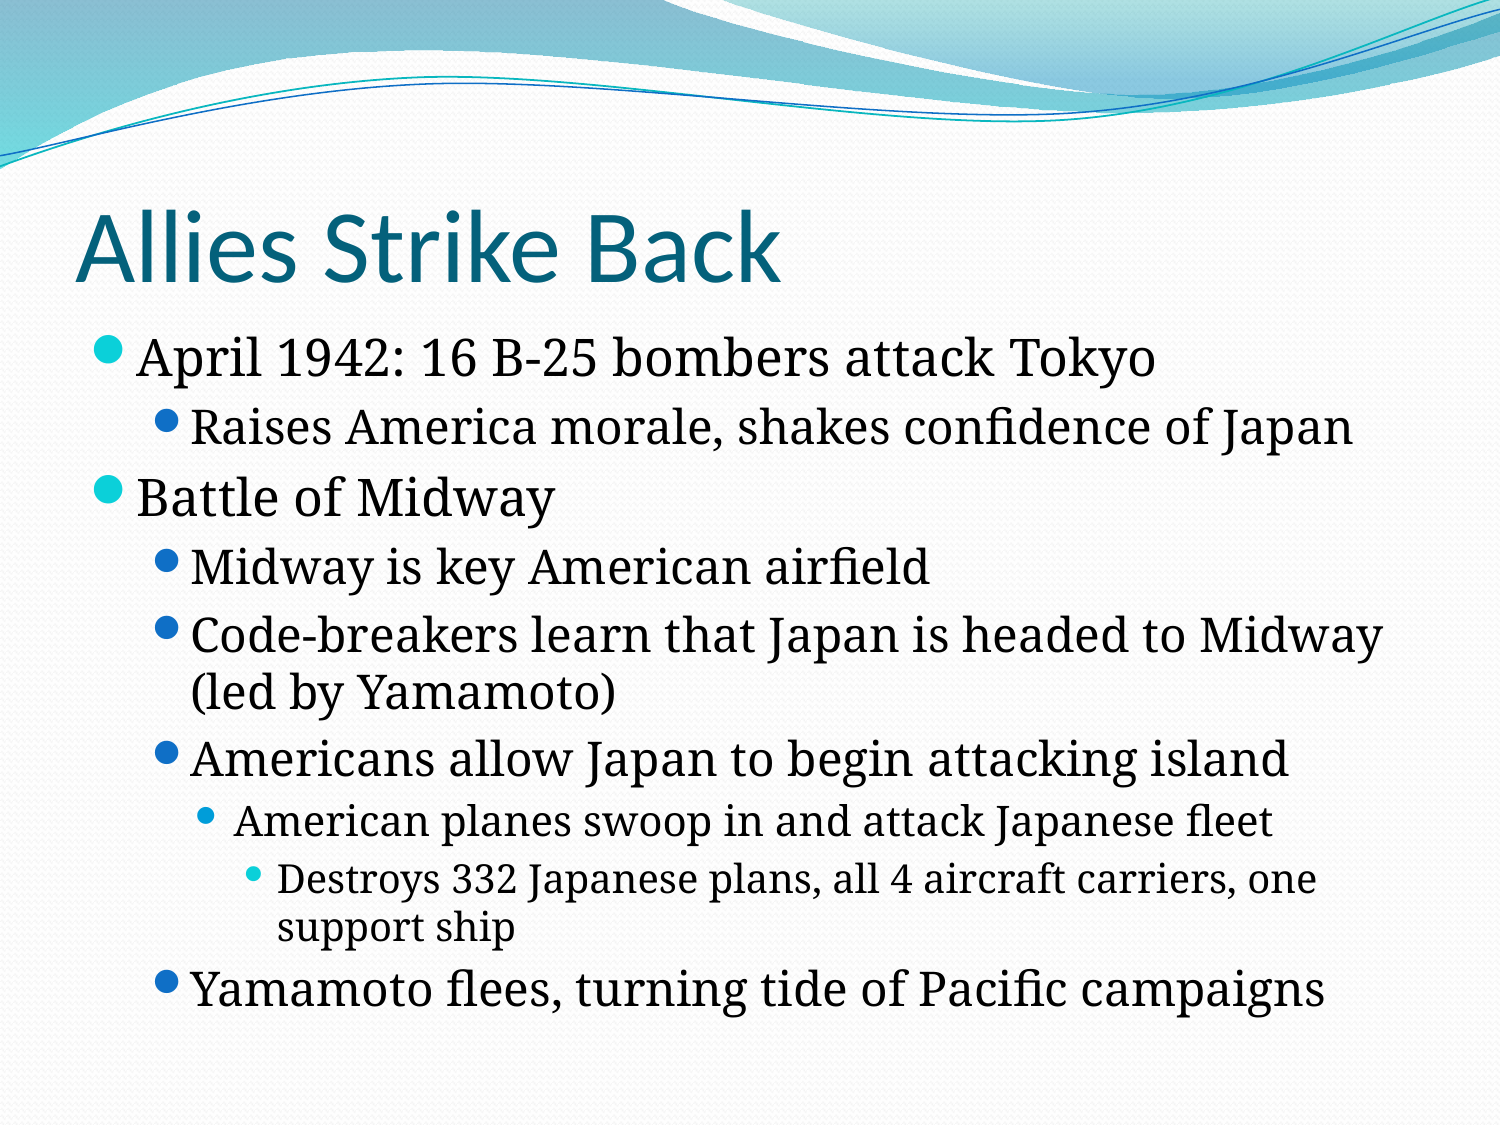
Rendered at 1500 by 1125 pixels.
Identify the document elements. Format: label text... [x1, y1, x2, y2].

title Allies Strike Back [75, 115, 1425, 303]
list April 1942: 16 B-25 bombers attack Tokyo Raises America morale, shakes confidence of Japan Battle of Midway Midway is key American airfield Code-breakers learn that Japan is headed to Midway (led by Yamamoto) Americans allow Japan to begin attacking island American planes swoop in and attack Japanese fleet Destroys 332 Japanese plans, all 4 aircraft carriers, one support ship Yamamoto flees, turning tide of Pacific campaigns [75, 317, 1425, 1038]
